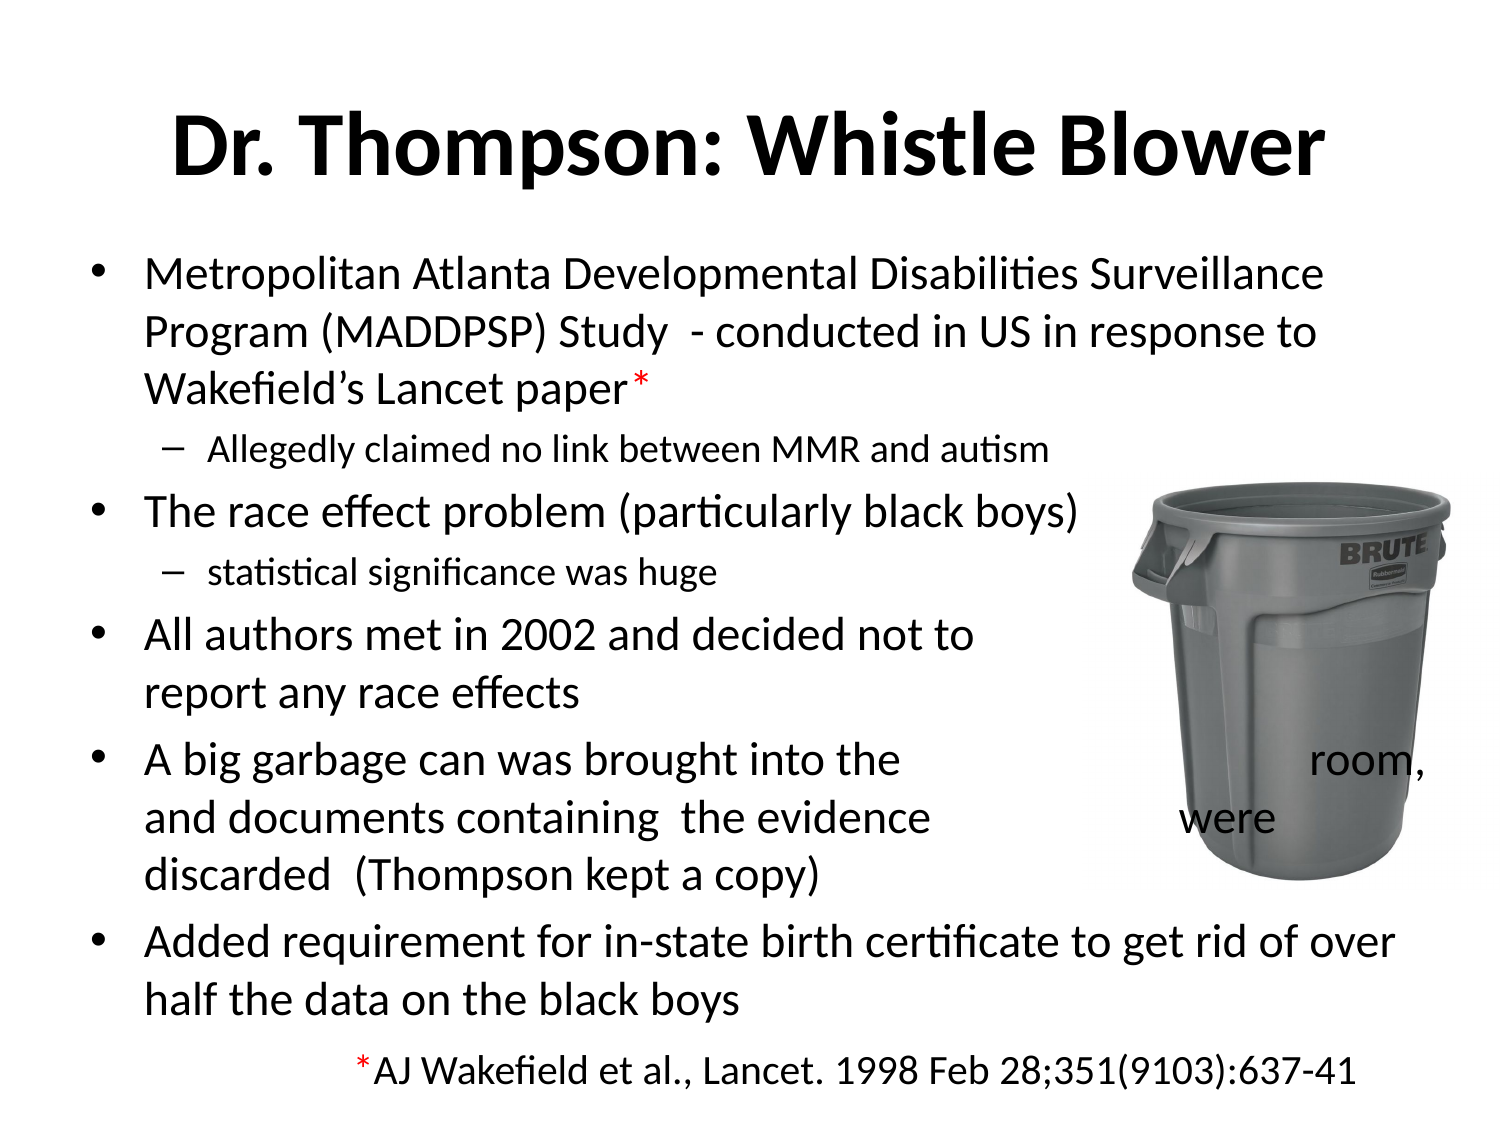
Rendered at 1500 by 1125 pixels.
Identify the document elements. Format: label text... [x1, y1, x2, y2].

list Metropolitan Atlanta Developmental Disabilities Surveillance Program (MADDPSP) Study - conducted in US in response to Wakefield’s Lancet paper* Allegedly claimed no link between MMR and autism The race effect problem (particularly black boys) statistical significance was huge All authors met in 2002 and decided not to report any race effects A big garbage can was brought into the room, and documents containing the evidence were discarded (Thompson kept a copy) Added requirement for in-state birth certificate to get rid of over half the data on the black boys [75, 233, 1468, 1040]
title Dr. Thompson: Whistle Blower [75, 45, 1425, 233]
text_box *AJ Wakefield et al., Lancet. 1998 Feb 28;351(9103):637-41 [338, 1035, 1374, 1101]
picture [1082, 472, 1500, 891]
